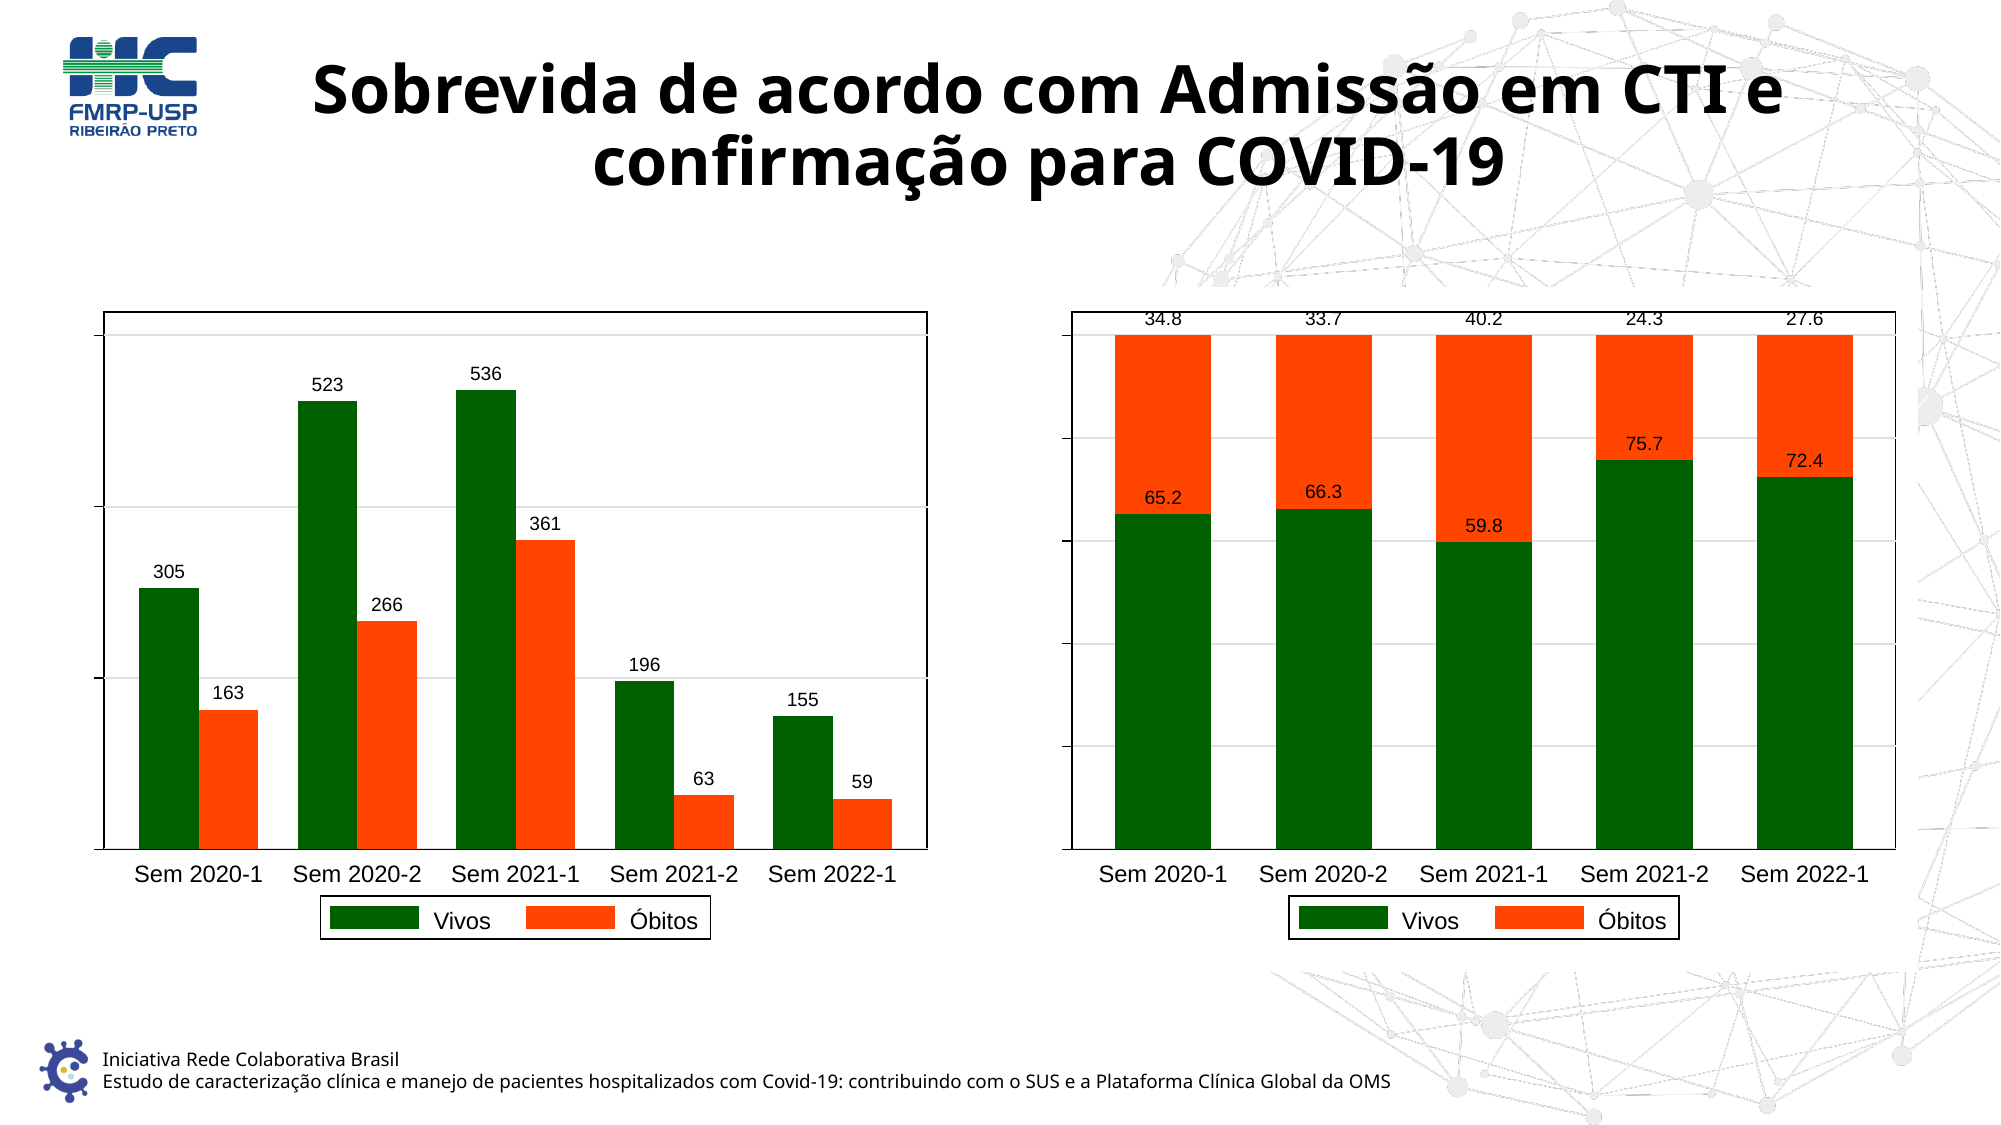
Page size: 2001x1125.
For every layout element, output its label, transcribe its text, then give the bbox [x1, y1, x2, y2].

picture [1085, 0, 2000, 1125]
title Sobrevida de acordo com Admissão em CTI e confirmação para COVID-19 [236, 59, 1085, 196]
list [10, 287, 950, 973]
picture [32, 1040, 95, 1103]
text_box Iniciativa Rede Colaborativa Brasil Estudo de caracterização clínica e manejo de pacientes hospitalizados com Covid-19: contribuindo com o SUS e a Plataforma Clínica Global da OMS [87, 1039, 1085, 1103]
picture [63, 37, 197, 136]
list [978, 287, 1918, 973]
